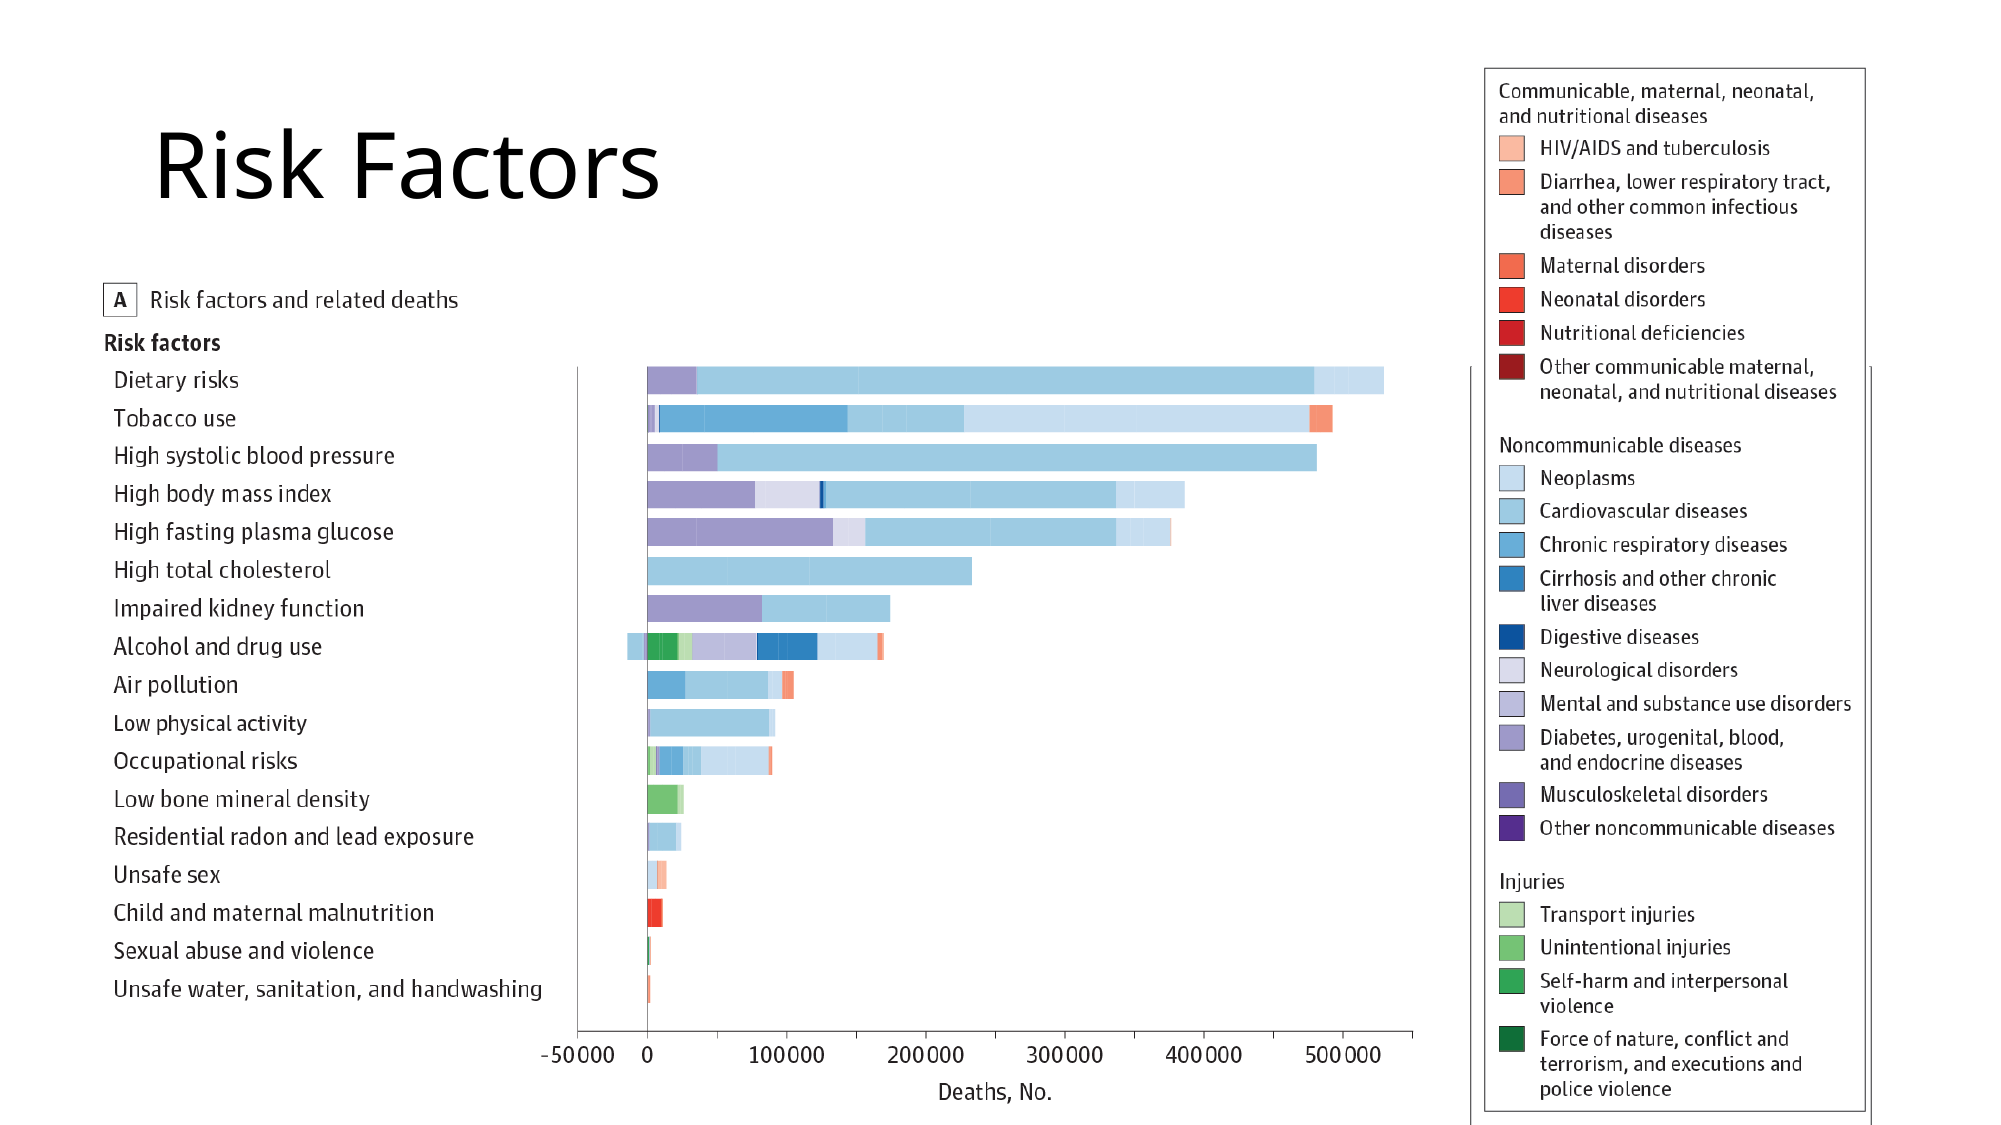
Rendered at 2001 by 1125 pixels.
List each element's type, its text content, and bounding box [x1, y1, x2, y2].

picture [98, 59, 1876, 1125]
title Risk Factors [137, 59, 1471, 277]
